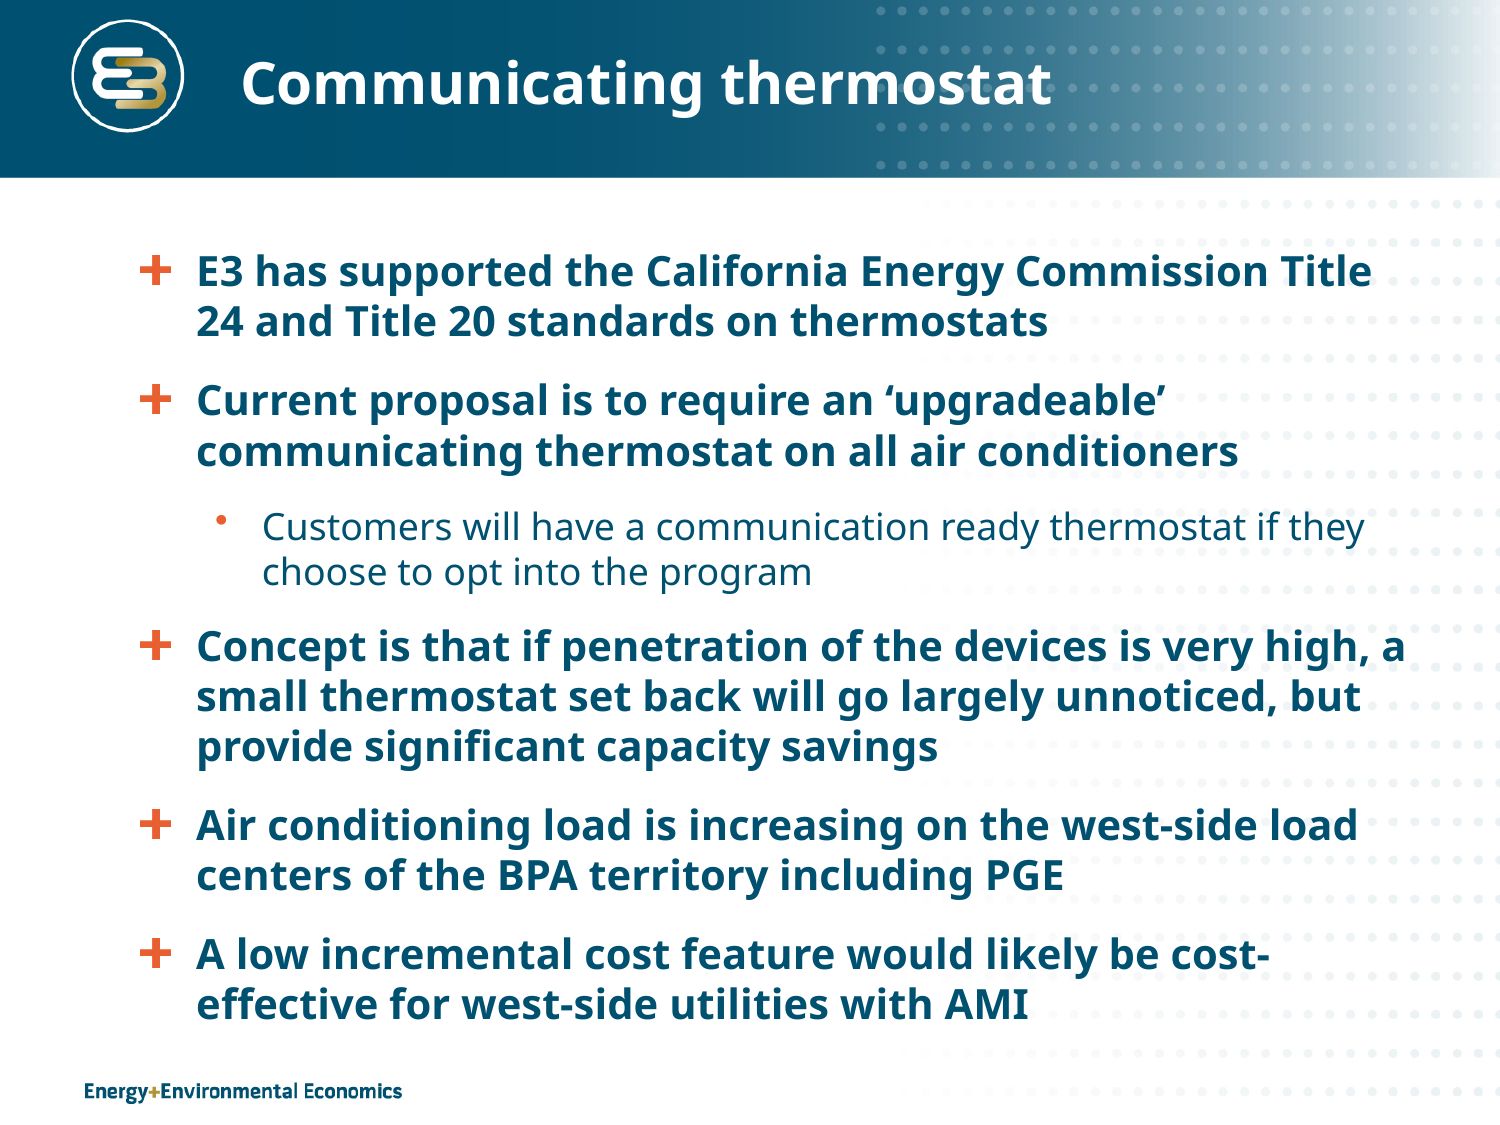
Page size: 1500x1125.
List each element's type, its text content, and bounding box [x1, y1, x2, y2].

picture [0, 0, 1500, 1125]
list E3 has supported the California Energy Commission Title 24 and Title 20 standards on thermostats Current proposal is to require an ‘upgradeable’ communicating thermostat on all air conditioners Customers will have a communication ready thermostat if they choose to opt into the program Concept is that if penetration of the devices is very high, a small thermostat set back will go largely unnoticed, but provide significant capacity savings Air conditioning load is increasing on the west-side load centers of the BPA territory including PGE A low incremental cost feature would likely be cost-effective for west-side utilities with AMI [125, 237, 1425, 980]
picture [72, 20, 184, 132]
picture [93, 48, 166, 108]
title Communicating thermostat [225, 0, 1413, 175]
